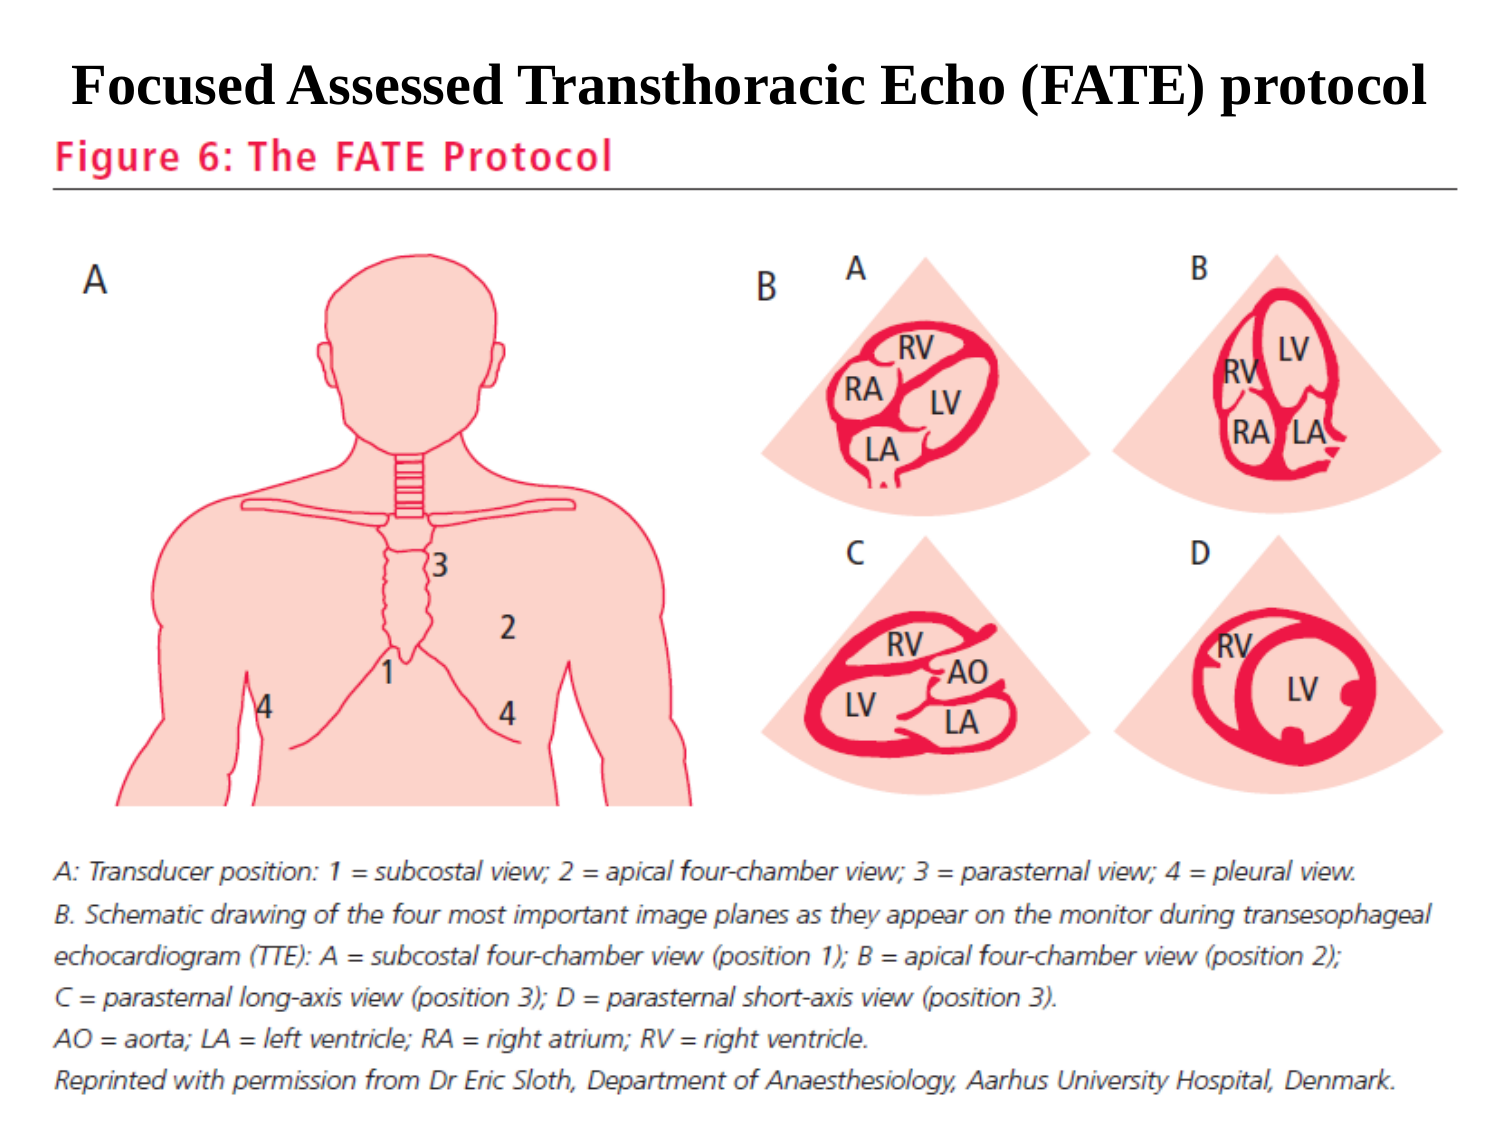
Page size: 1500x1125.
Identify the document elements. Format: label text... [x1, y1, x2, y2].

title Focused Assessed Transthoracic Echo (FATE) protocol [37, 24, 1463, 123]
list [37, 123, 1463, 1118]
